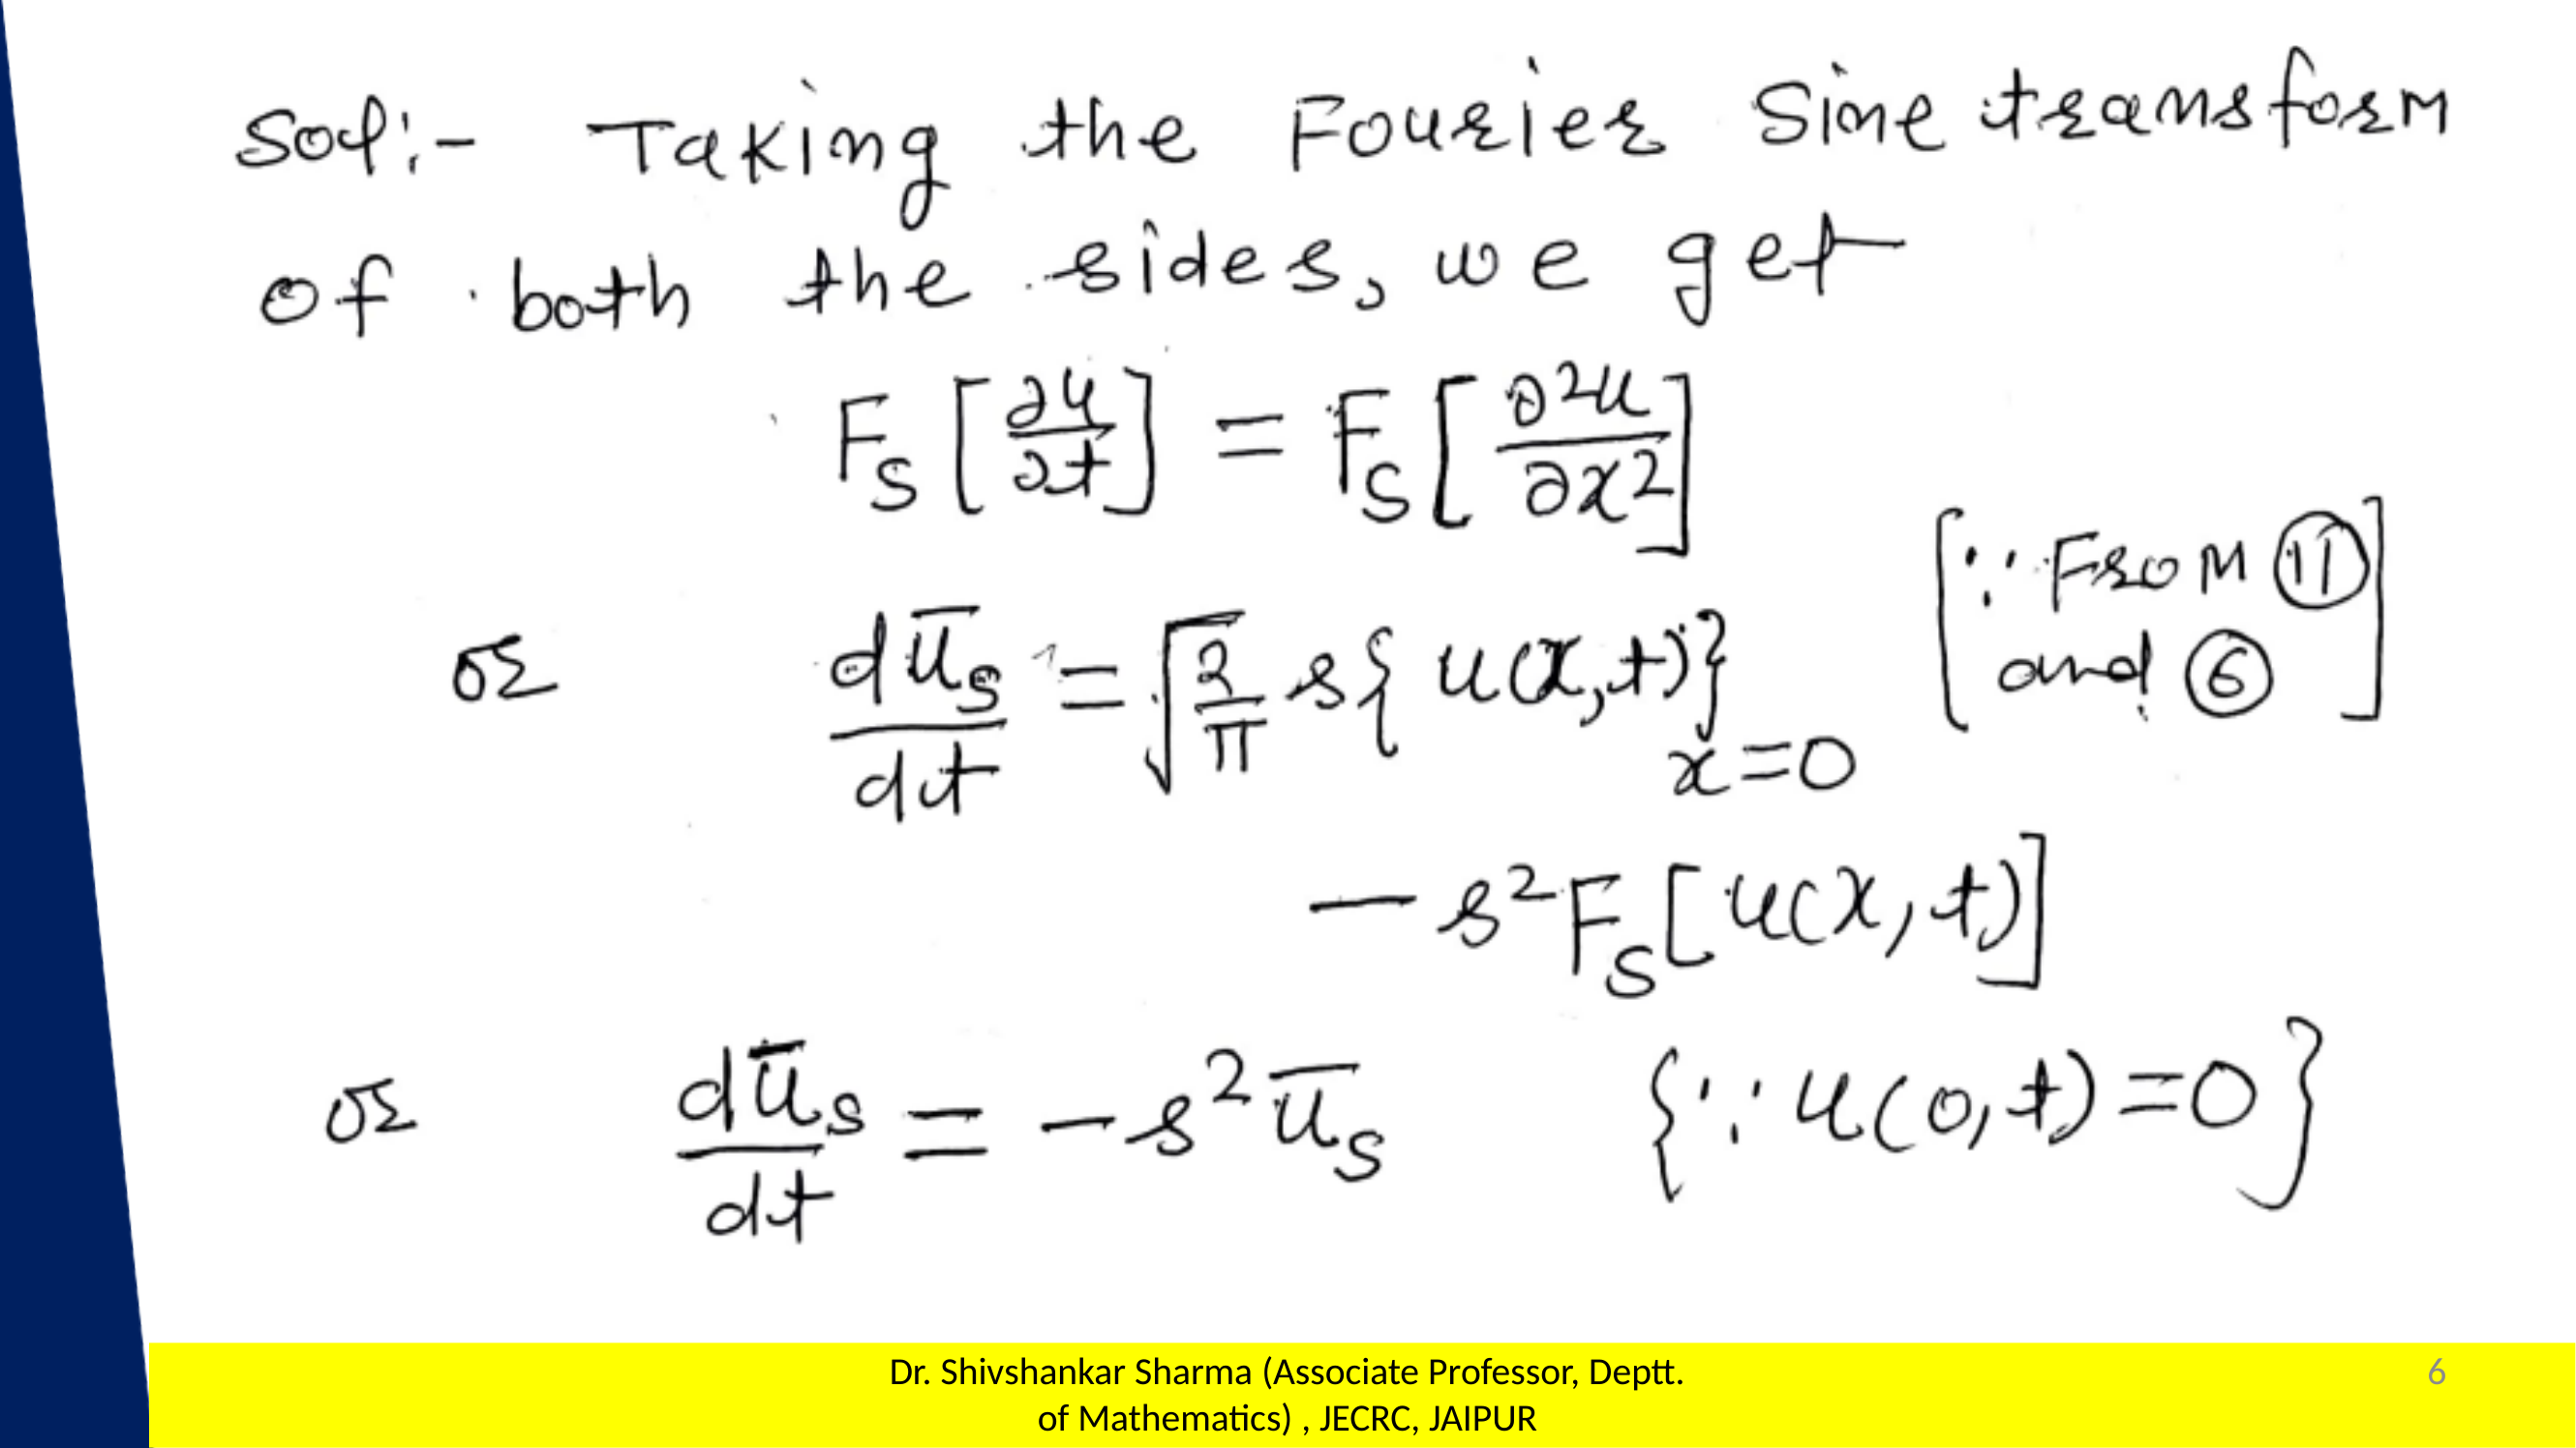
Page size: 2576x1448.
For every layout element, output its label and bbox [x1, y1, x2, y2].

text_box [0, 0, 2576, 1448]
picture [162, 45, 2510, 1282]
